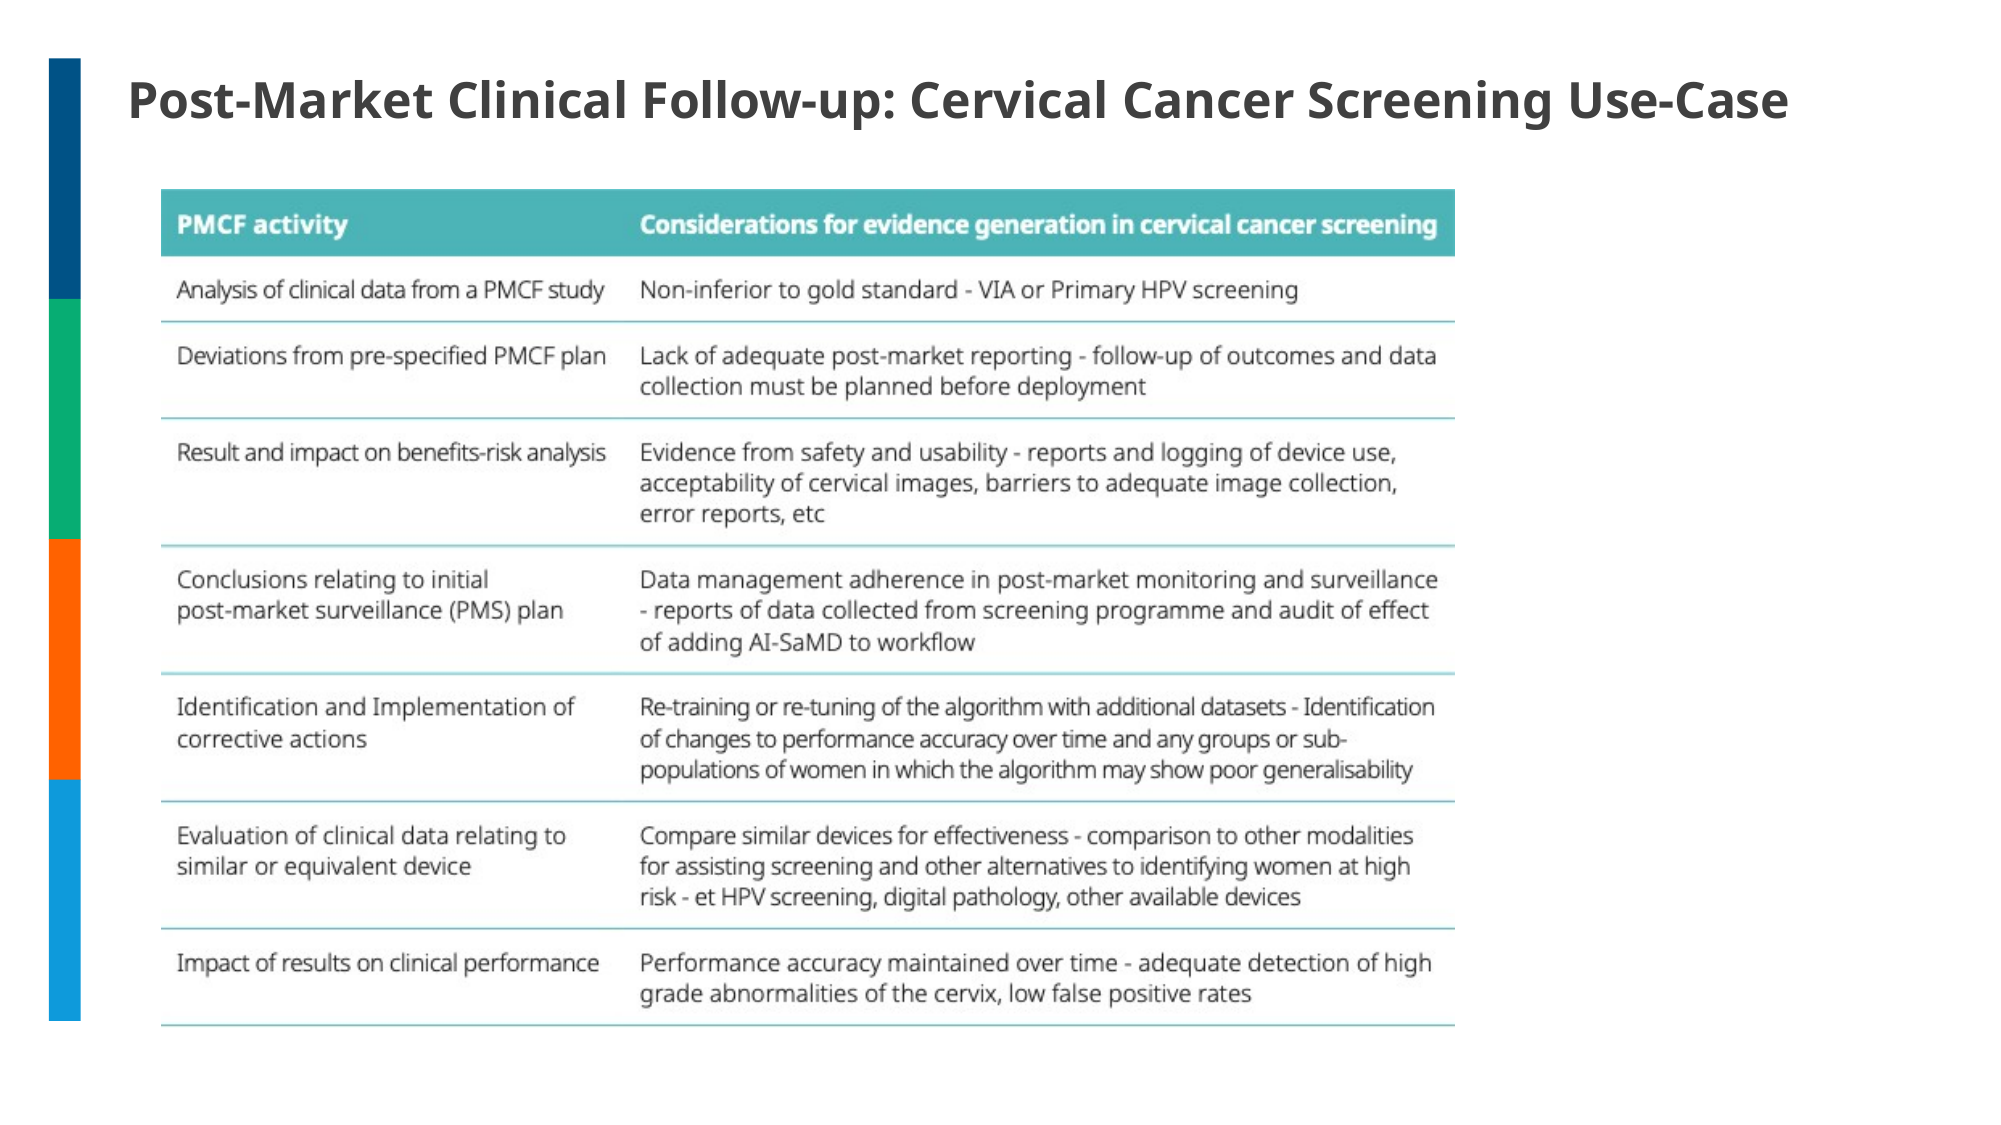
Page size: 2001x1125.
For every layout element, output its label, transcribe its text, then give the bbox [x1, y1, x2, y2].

picture [161, 189, 1456, 1029]
title Post-Market Clinical Follow-up: Cervical Cancer Screening Use-Case [125, 66, 1807, 257]
